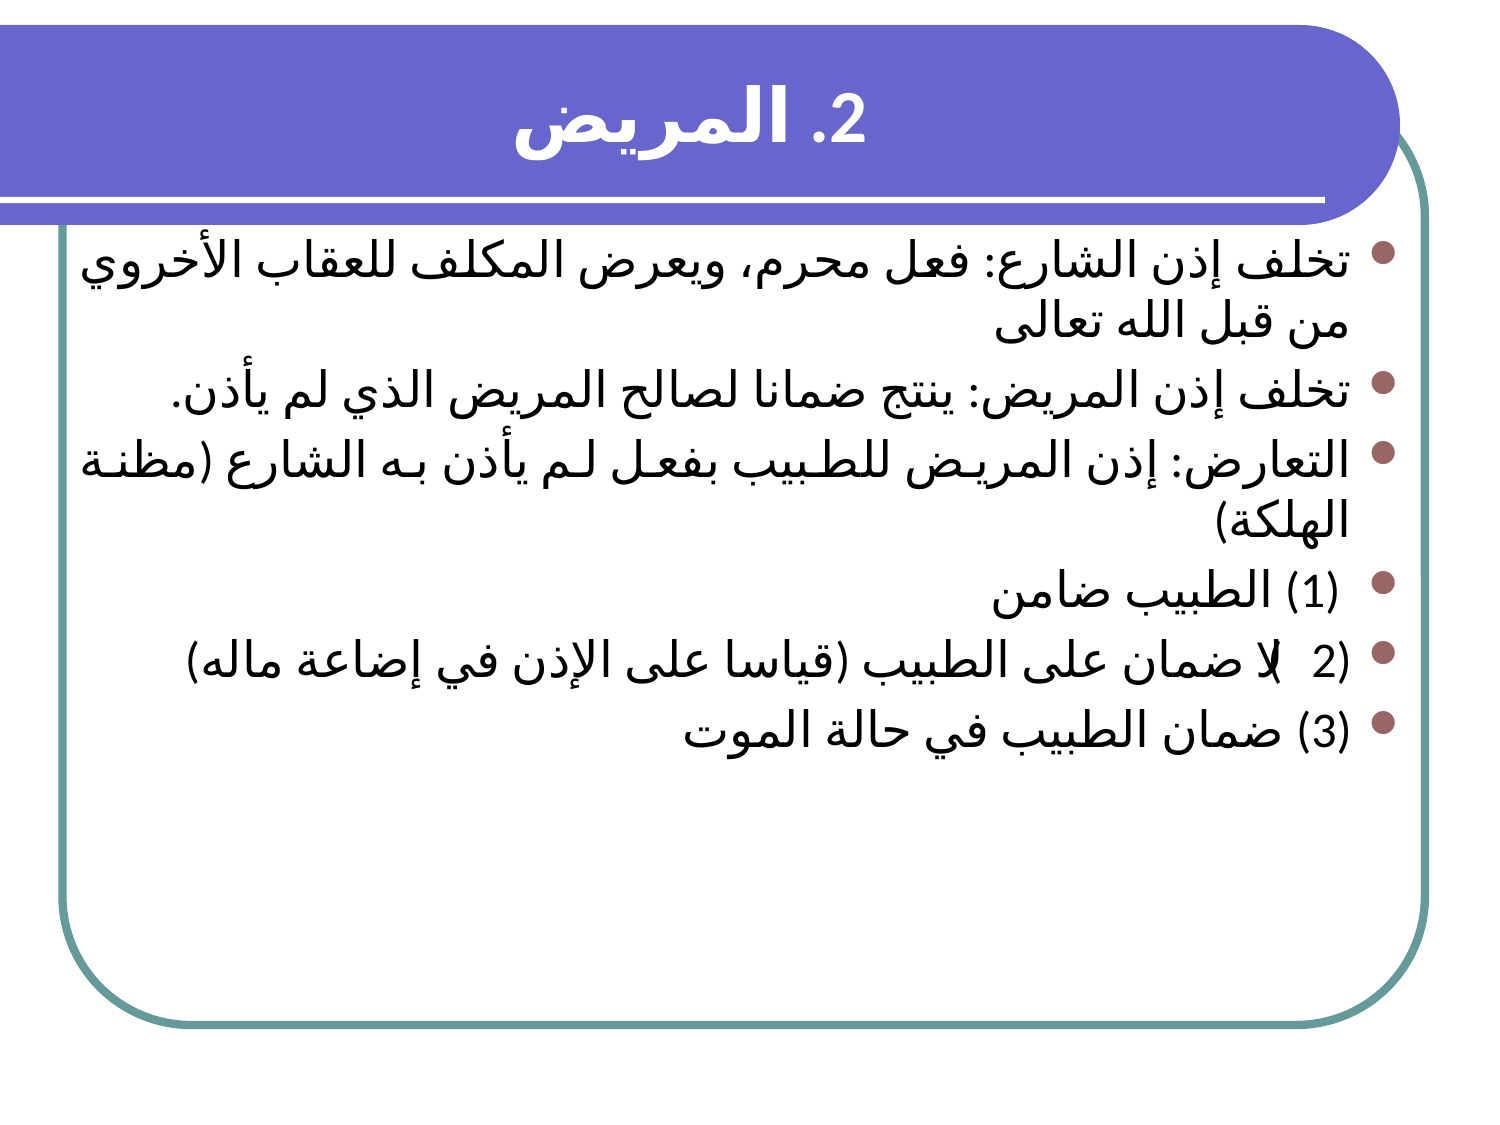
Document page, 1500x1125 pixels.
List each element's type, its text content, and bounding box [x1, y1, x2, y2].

list تخلف إذن الشارع: فعل محرم، ويعرض المكلف للعقاب الأخروي من قبل الله تعالى تخلف إذن المريض: ينتج ضمانا لصالح المريض الذي لم يأذن. التعارض: إذن المريض للطبيب بفعل لم يأذن به الشارع (مظنة الهلكة) (1) الطبيب ضامن (2) لا ضمان على الطبيب (قياسا على الإذن في إضاعة ماله) (3) ضمان الطبيب في حالة الموت [64, 220, 1424, 1125]
title 2. المريض [32, 37, 1347, 188]
